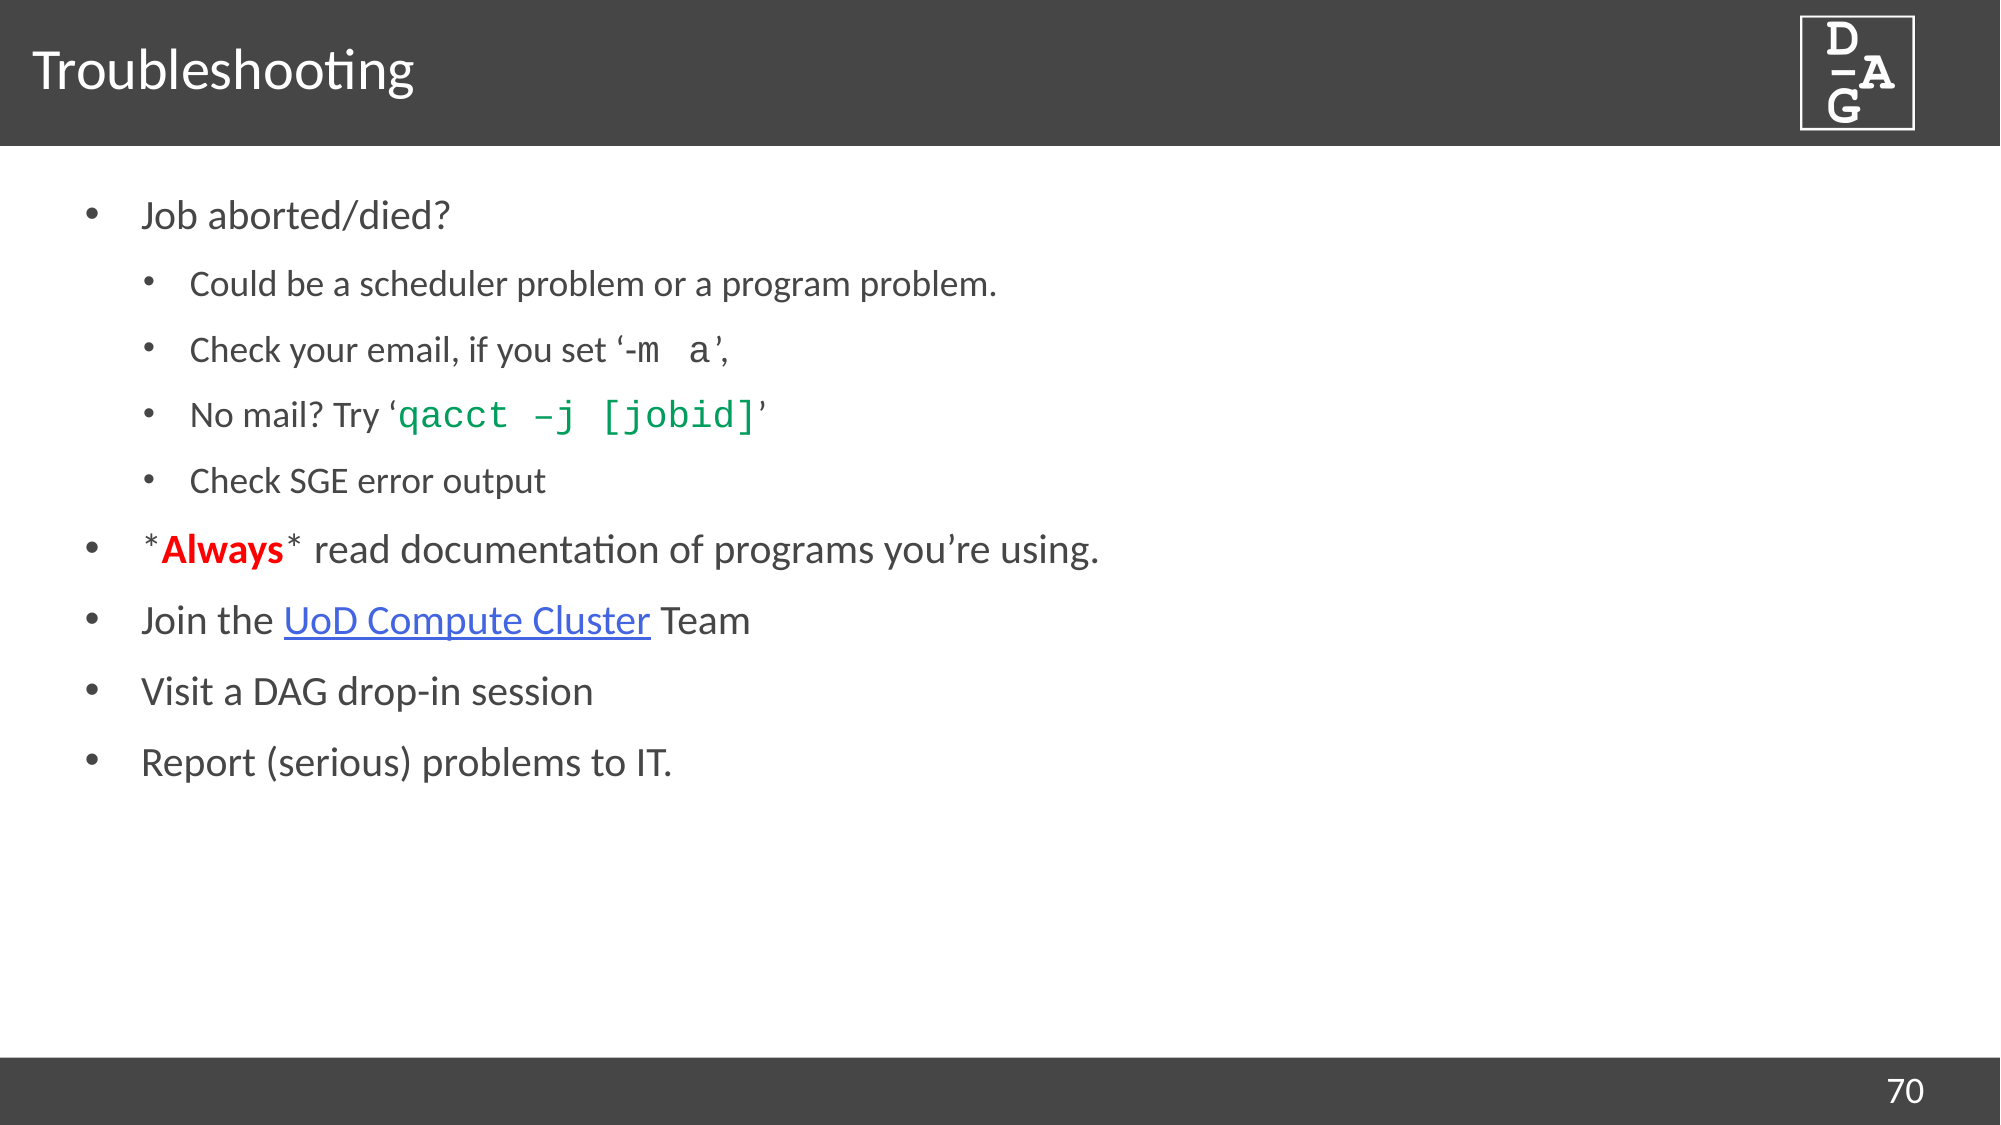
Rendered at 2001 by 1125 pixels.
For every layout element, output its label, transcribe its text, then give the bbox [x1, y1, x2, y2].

title Troubleshooting [32, 24, 1760, 122]
list Job aborted/died? Could be a scheduler problem or a program problem. Check your email, if you set ‘-m a’, No mail? Try ‘qacct –j [jobid]’ Check SGE error output *Always* read documentation of programs you’re using. Join the UoD Compute Cluster Team Visit a DAG drop-in session Report (serious) problems to IT. [84, 180, 1916, 1031]
picture [1800, 15, 1916, 131]
slide_number 70 [1871, 1058, 1978, 1096]
